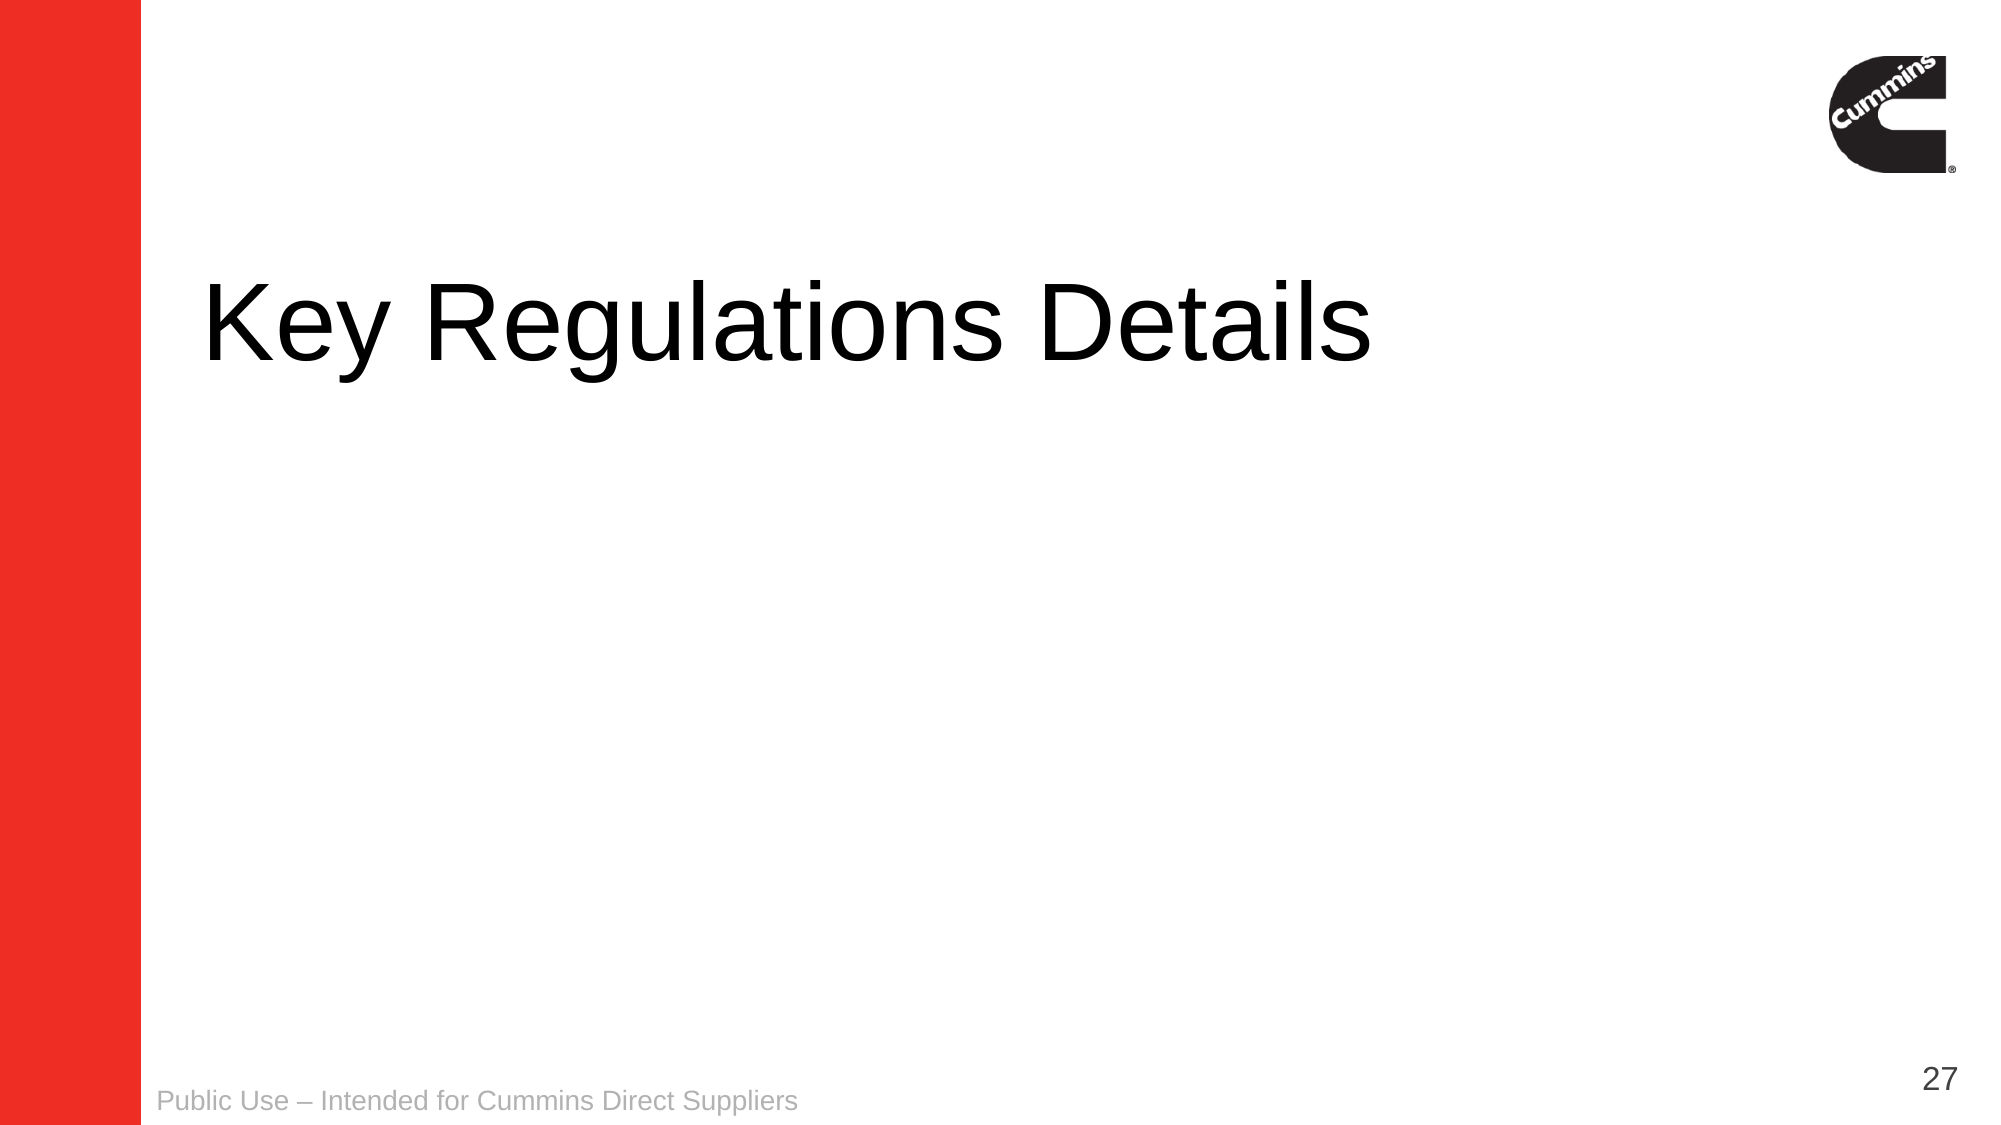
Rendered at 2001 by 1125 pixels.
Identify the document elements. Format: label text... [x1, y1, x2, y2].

title Key Regulations Details [201, 259, 1940, 743]
footer Public Use – Intended for Cummins Direct Suppliers [156, 1063, 832, 1124]
slide_number 27 [1852, 1045, 1974, 1105]
picture [1826, 53, 1958, 175]
